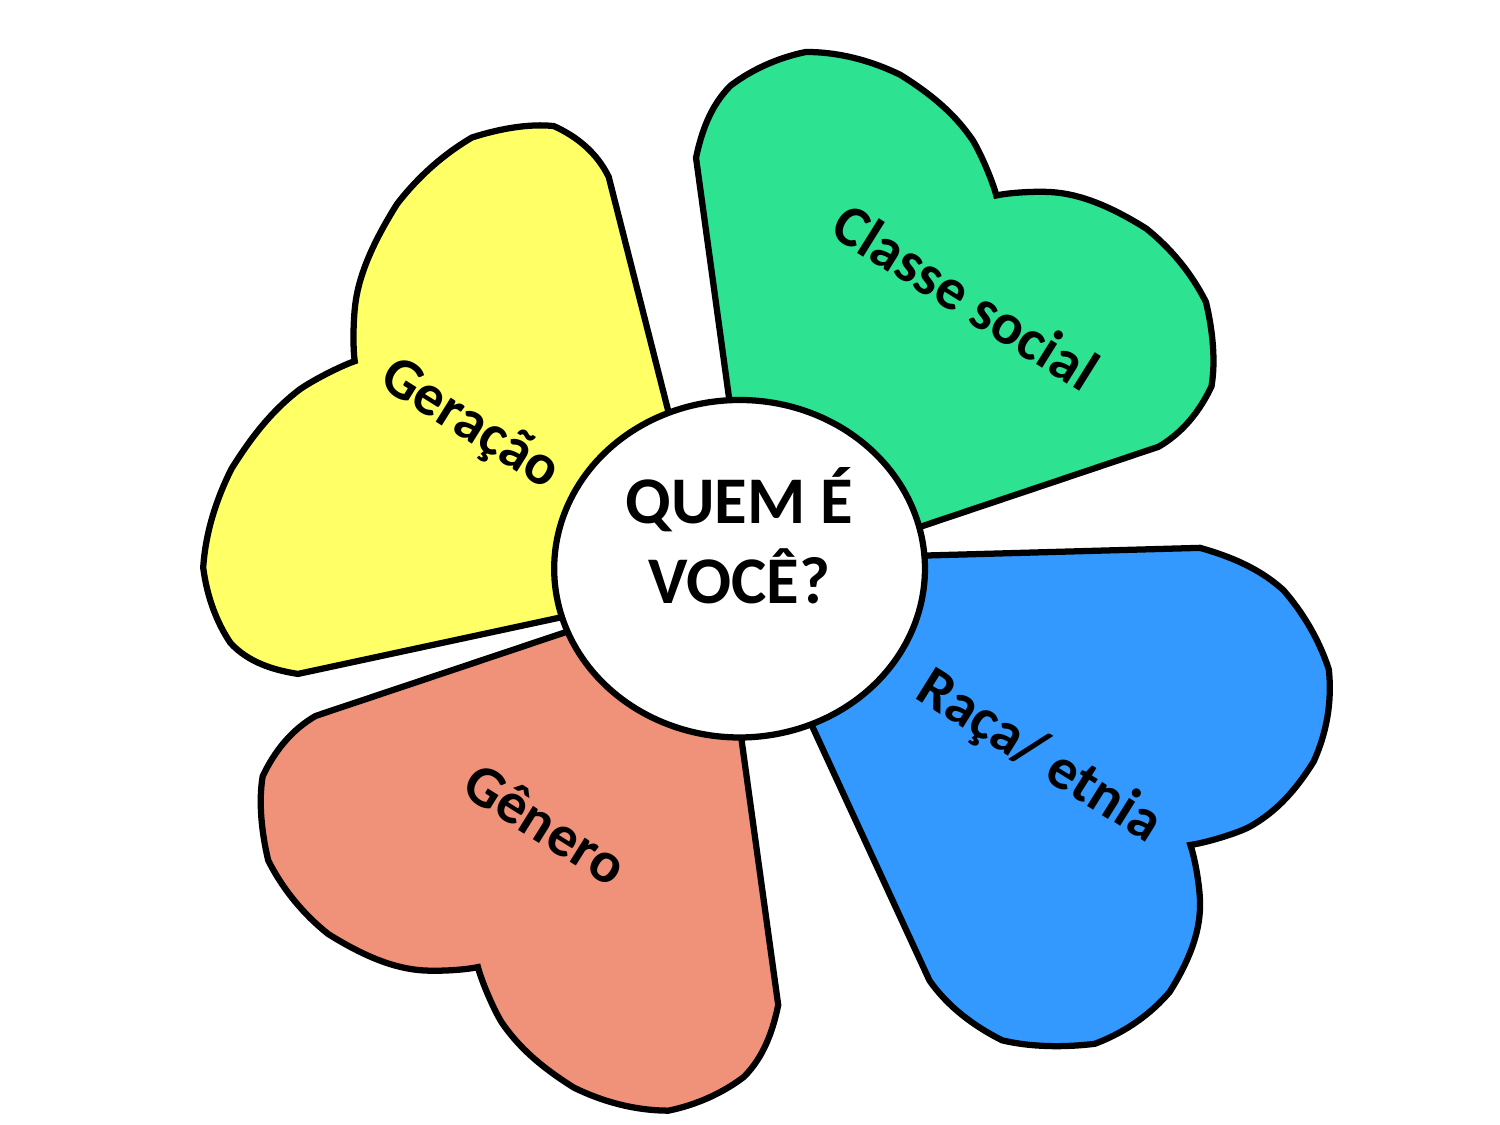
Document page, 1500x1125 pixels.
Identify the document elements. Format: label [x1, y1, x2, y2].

text_box [249, 184, 776, 739]
text_box [690, 447, 1288, 988]
text_box [297, 747, 876, 1051]
text_box [598, 112, 1191, 621]
